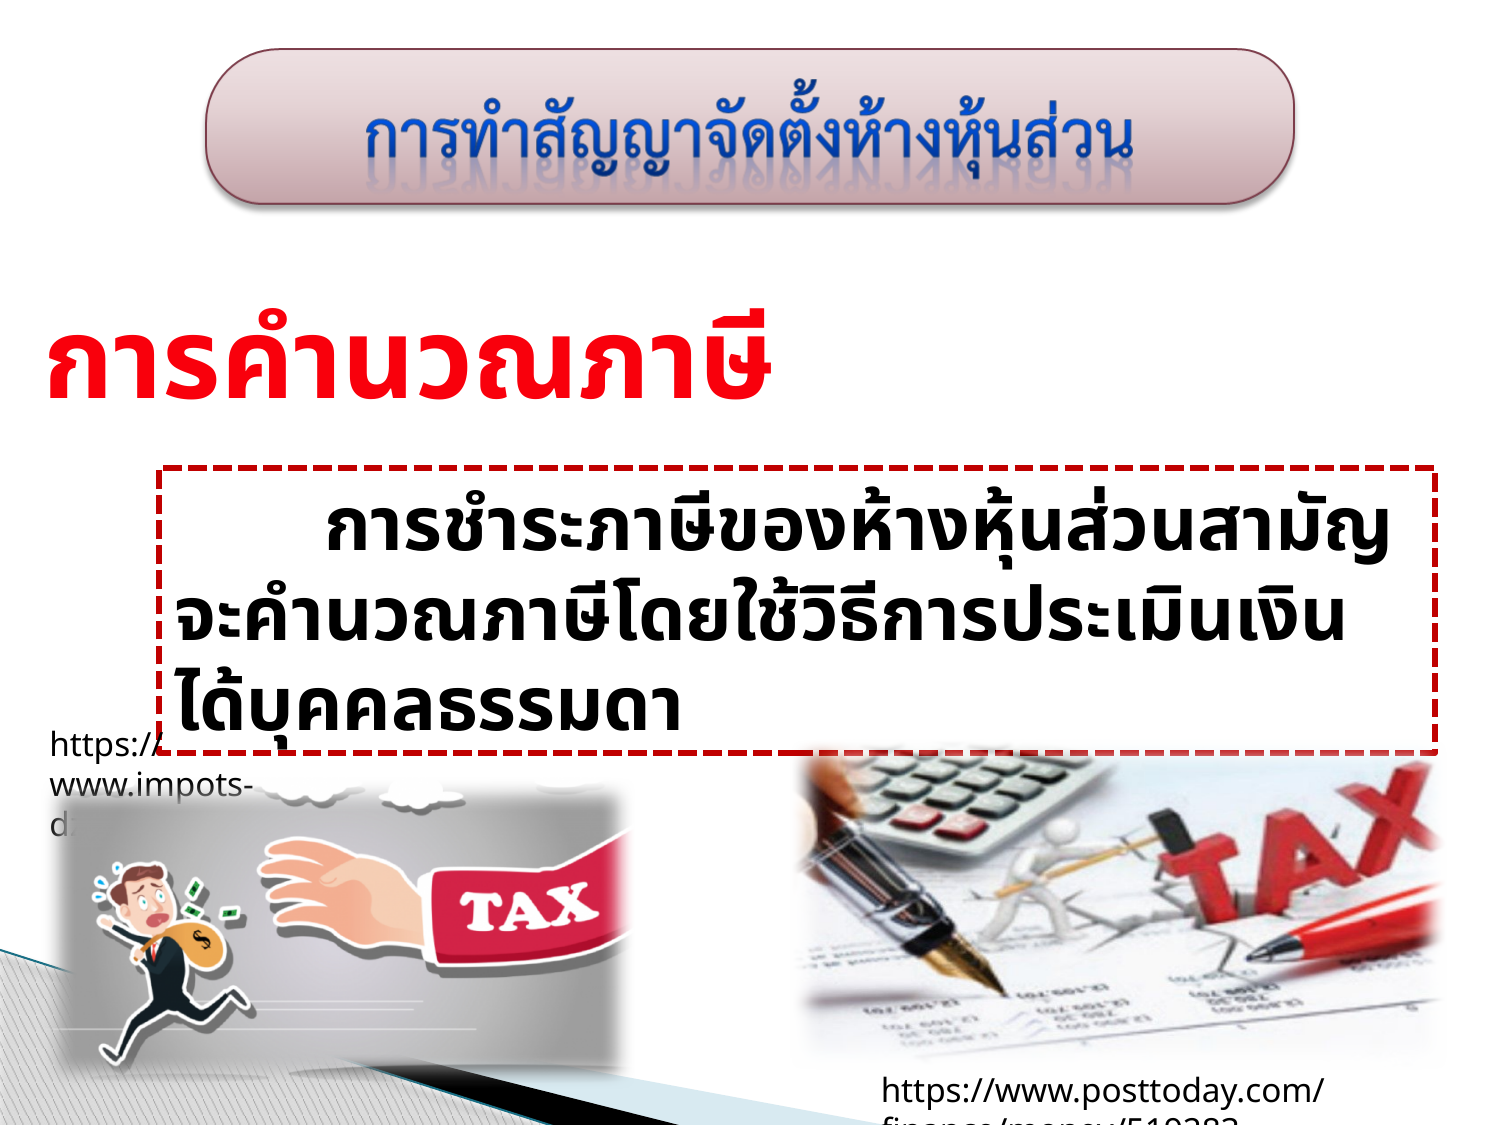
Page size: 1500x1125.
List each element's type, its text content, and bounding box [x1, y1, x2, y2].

text_box https://www.impots-dz.org/ [34, 715, 361, 851]
text_box การชำระภาษีของห้างหุ้นส่วนสามัญจะคำนวณภาษีโดยใช้วิธีการประเมินเงินได้บุคคลธรรมดา [159, 467, 1435, 753]
text_box การคำนวณภาษี [28, 278, 791, 429]
text_box https://www.posttoday.com/finance/money/519283 [865, 1083, 1447, 1125]
picture [789, 739, 1448, 1070]
picture [196, 42, 1304, 260]
picture [41, 777, 636, 1091]
